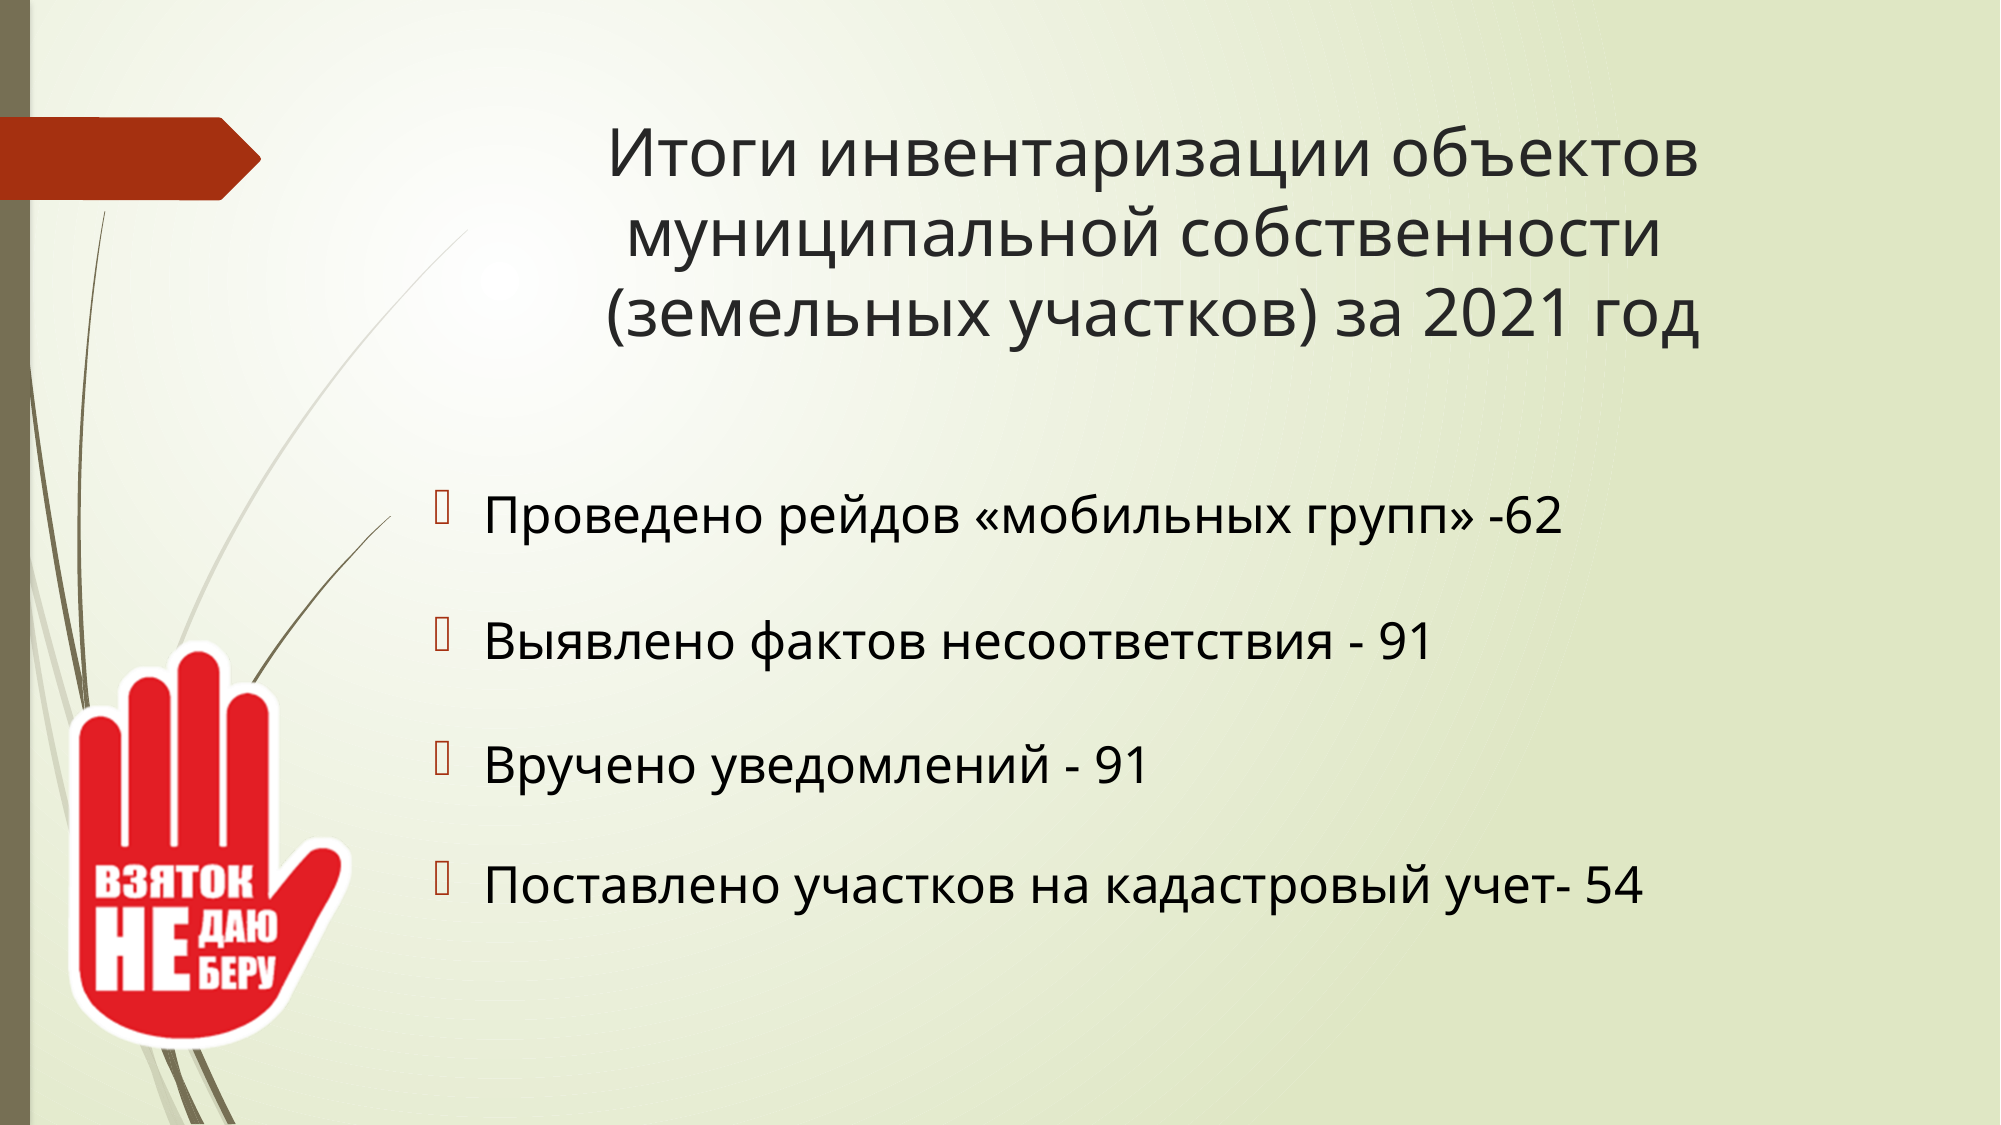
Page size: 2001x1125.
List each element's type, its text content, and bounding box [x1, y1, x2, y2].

title Итоги инвентаризации объектов муниципальной собственности (земельных участков) за 2021 год [420, 102, 1888, 410]
list Проведено рейдов «мобильных групп» -62 Выявлено фактов несоответствия - 91 Вручено уведомлений - 91 Поставлено участков на кадастровый учет- 54 [418, 474, 1882, 923]
picture [54, 626, 366, 1064]
